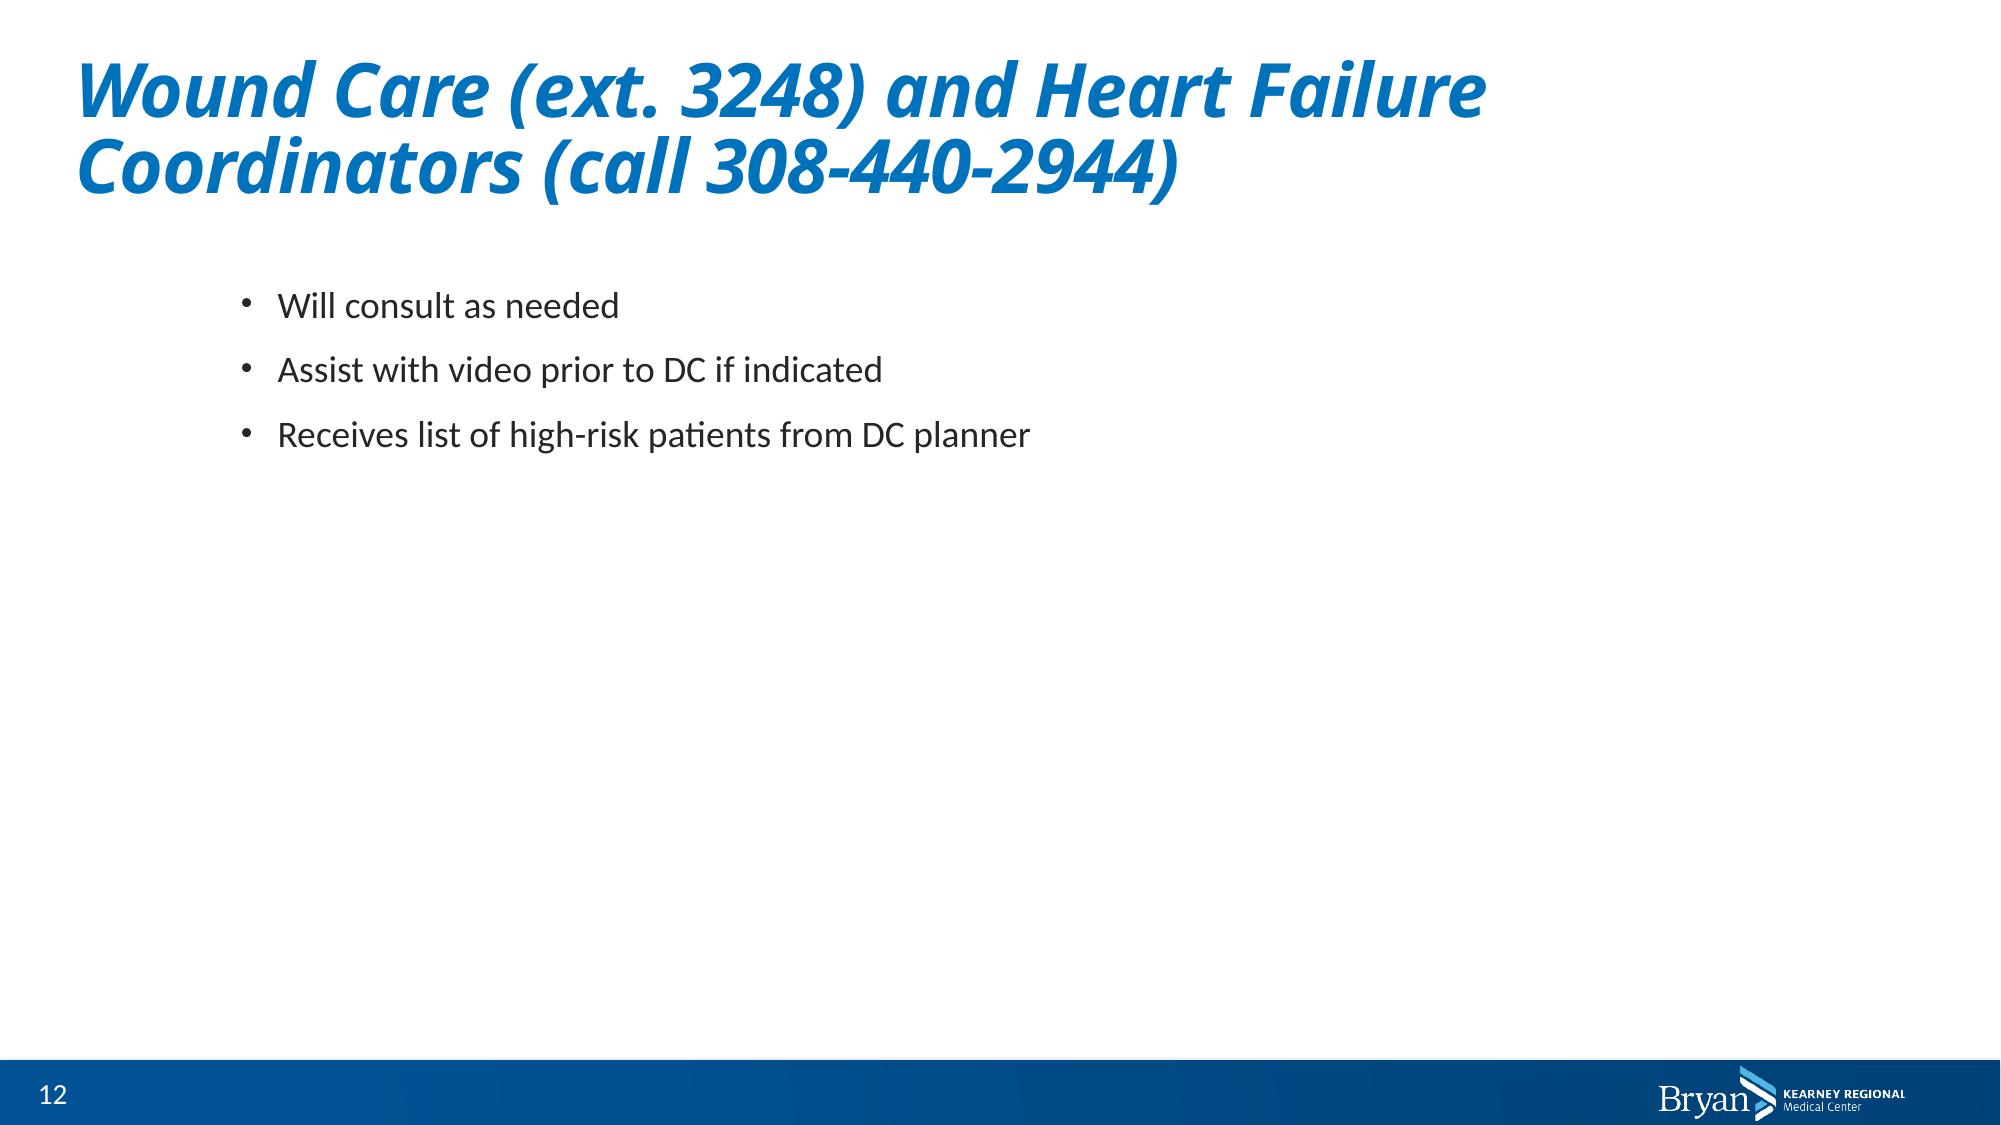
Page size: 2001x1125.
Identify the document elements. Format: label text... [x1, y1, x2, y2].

title Wound Care (ext. 3248) and Heart Failure Coordinators (call 308-440-2944) [75, 56, 1925, 210]
list Will consult as needed Assist with video prior to DC if indicated Receives list of high-risk patients from DC planner [75, 224, 1923, 1011]
slide_number 12 [22, 1063, 187, 1124]
